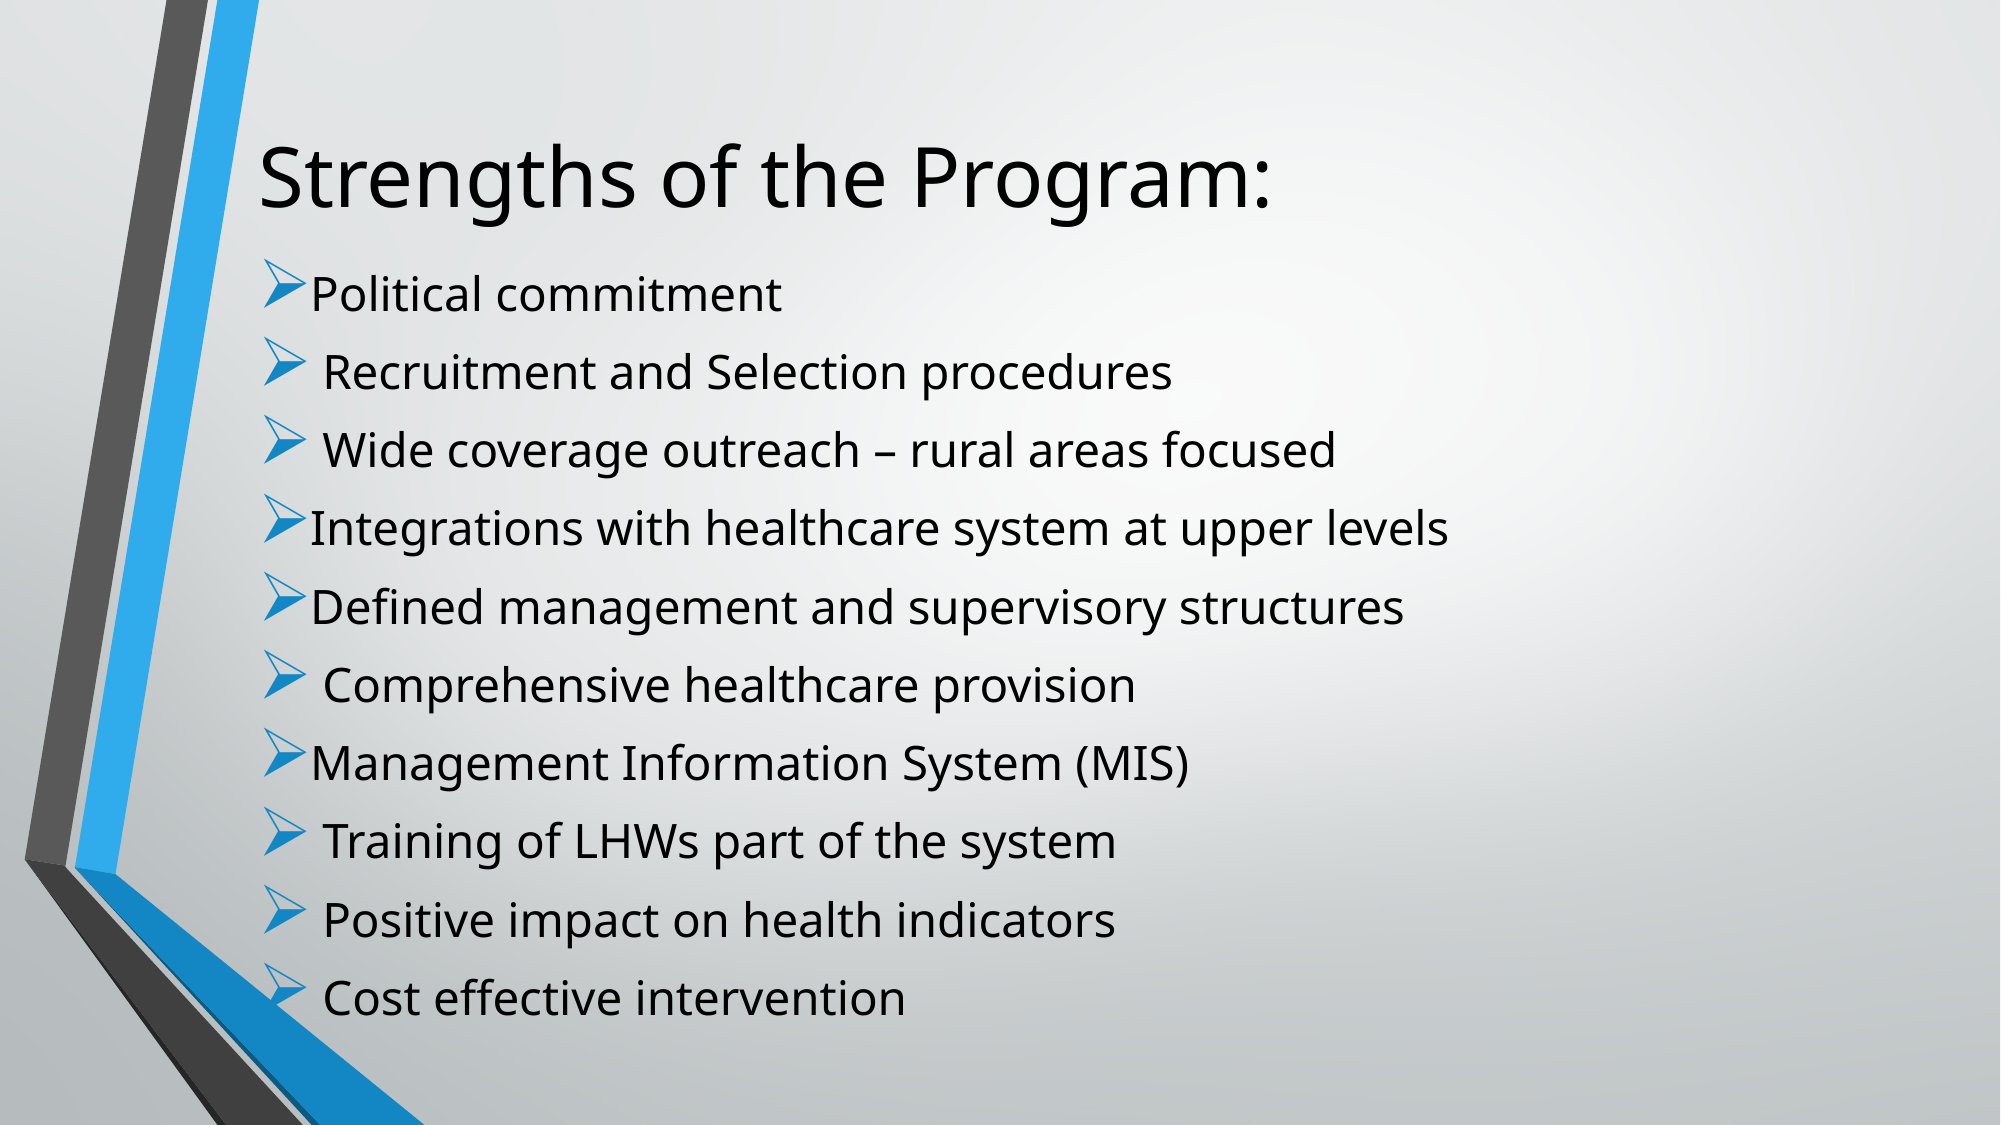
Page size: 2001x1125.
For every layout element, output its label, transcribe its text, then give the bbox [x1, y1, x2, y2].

list Political commitment Recruitment and Selection procedures Wide coverage outreach – rural areas focused Integrations with healthcare system at upper levels Defined management and supervisory structures Comprehensive healthcare provision Management Information System (MIS) Training of LHWs part of the system Positive impact on health indicators Cost effective intervention [243, 256, 1887, 1038]
title Strengths of the Program: [243, 112, 1887, 236]
